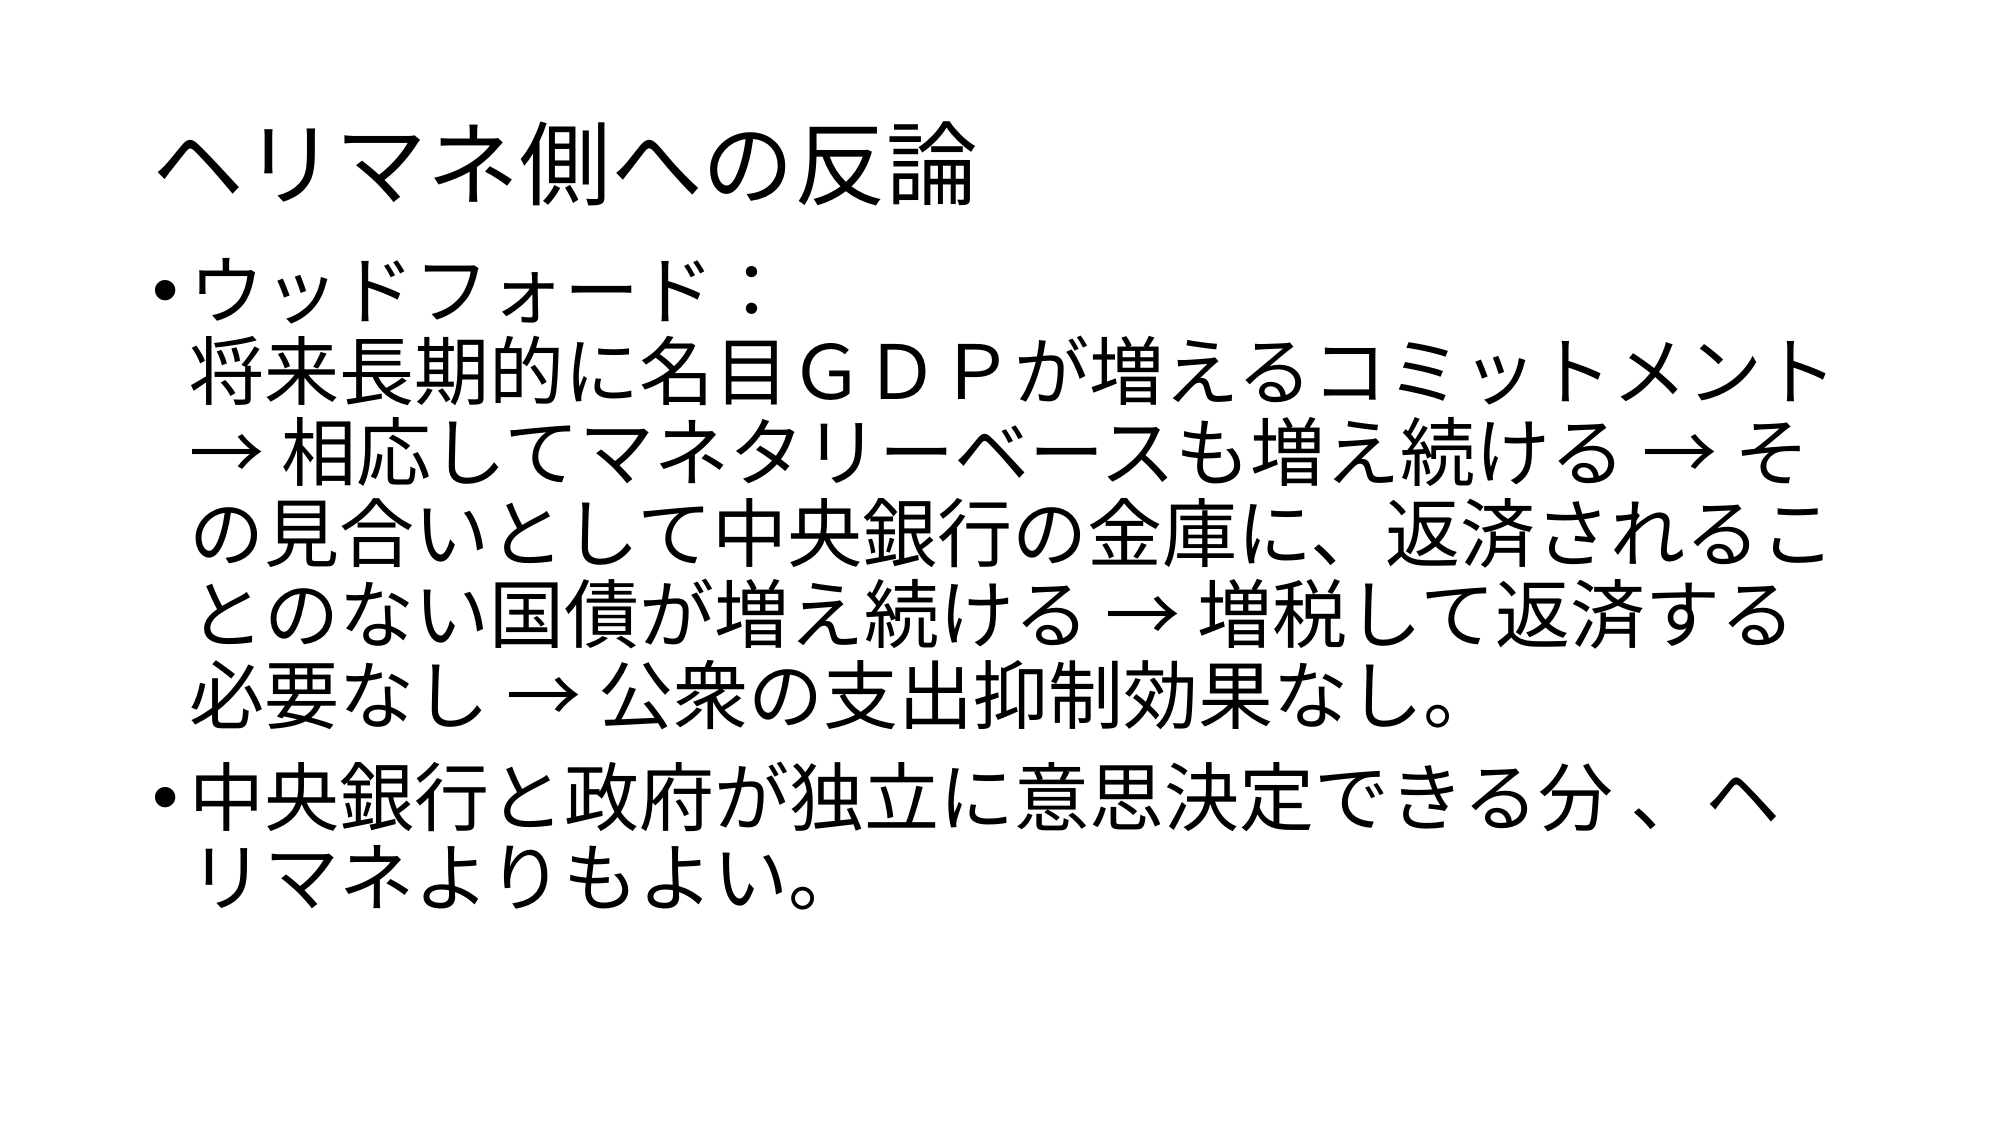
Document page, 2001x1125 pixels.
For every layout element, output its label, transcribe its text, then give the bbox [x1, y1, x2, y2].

list ウッドフォード： 将来長期的に名目ＧＤＰが増えるコミットメント → 相応してマネタリーベースも増え続ける → その見合いとして中央銀行の金庫に、返済されることのない国債が増え続ける → 増税して返済する必要なし → 公衆の支出抑制効果なし。 中央銀行と政府が独立に意思決定できる分 、ヘリマネよりもよい。 [137, 246, 1863, 1057]
title ヘリマネ側への反論 [137, 59, 1863, 246]
